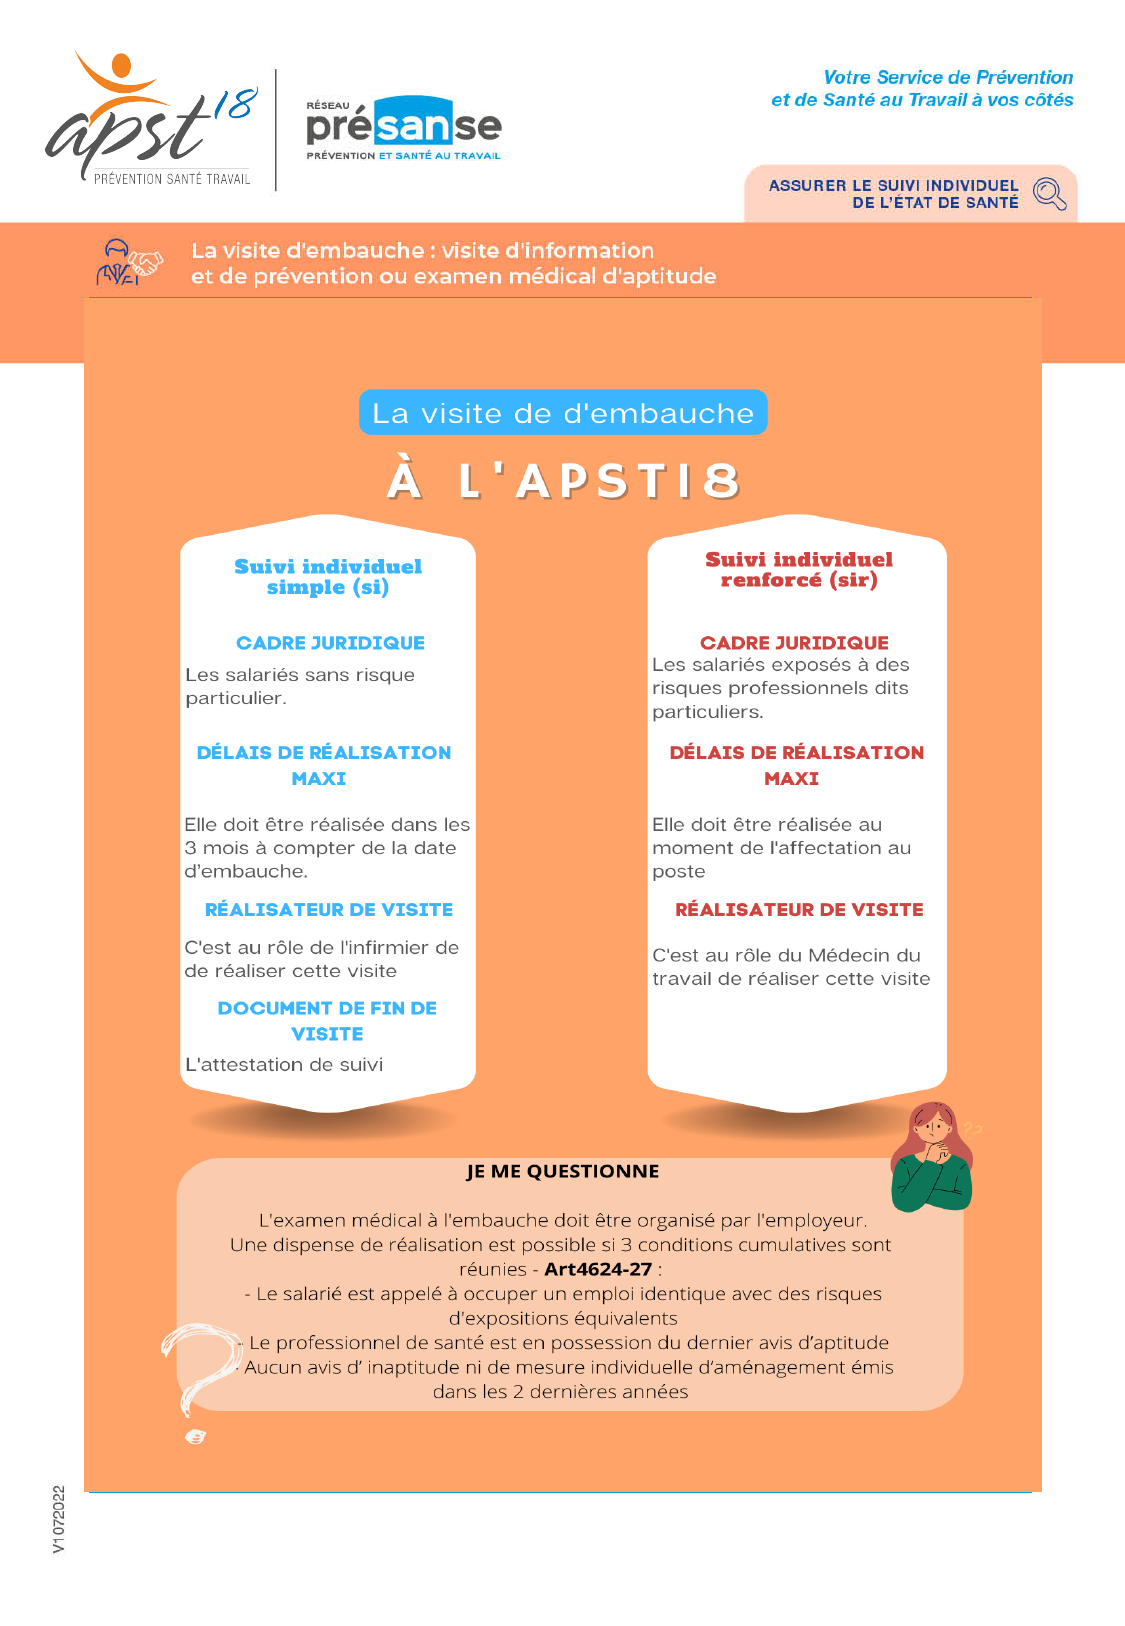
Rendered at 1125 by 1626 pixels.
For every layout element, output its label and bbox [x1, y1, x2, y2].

picture [0, 15, 1125, 1609]
text_box [45, 48, 258, 205]
